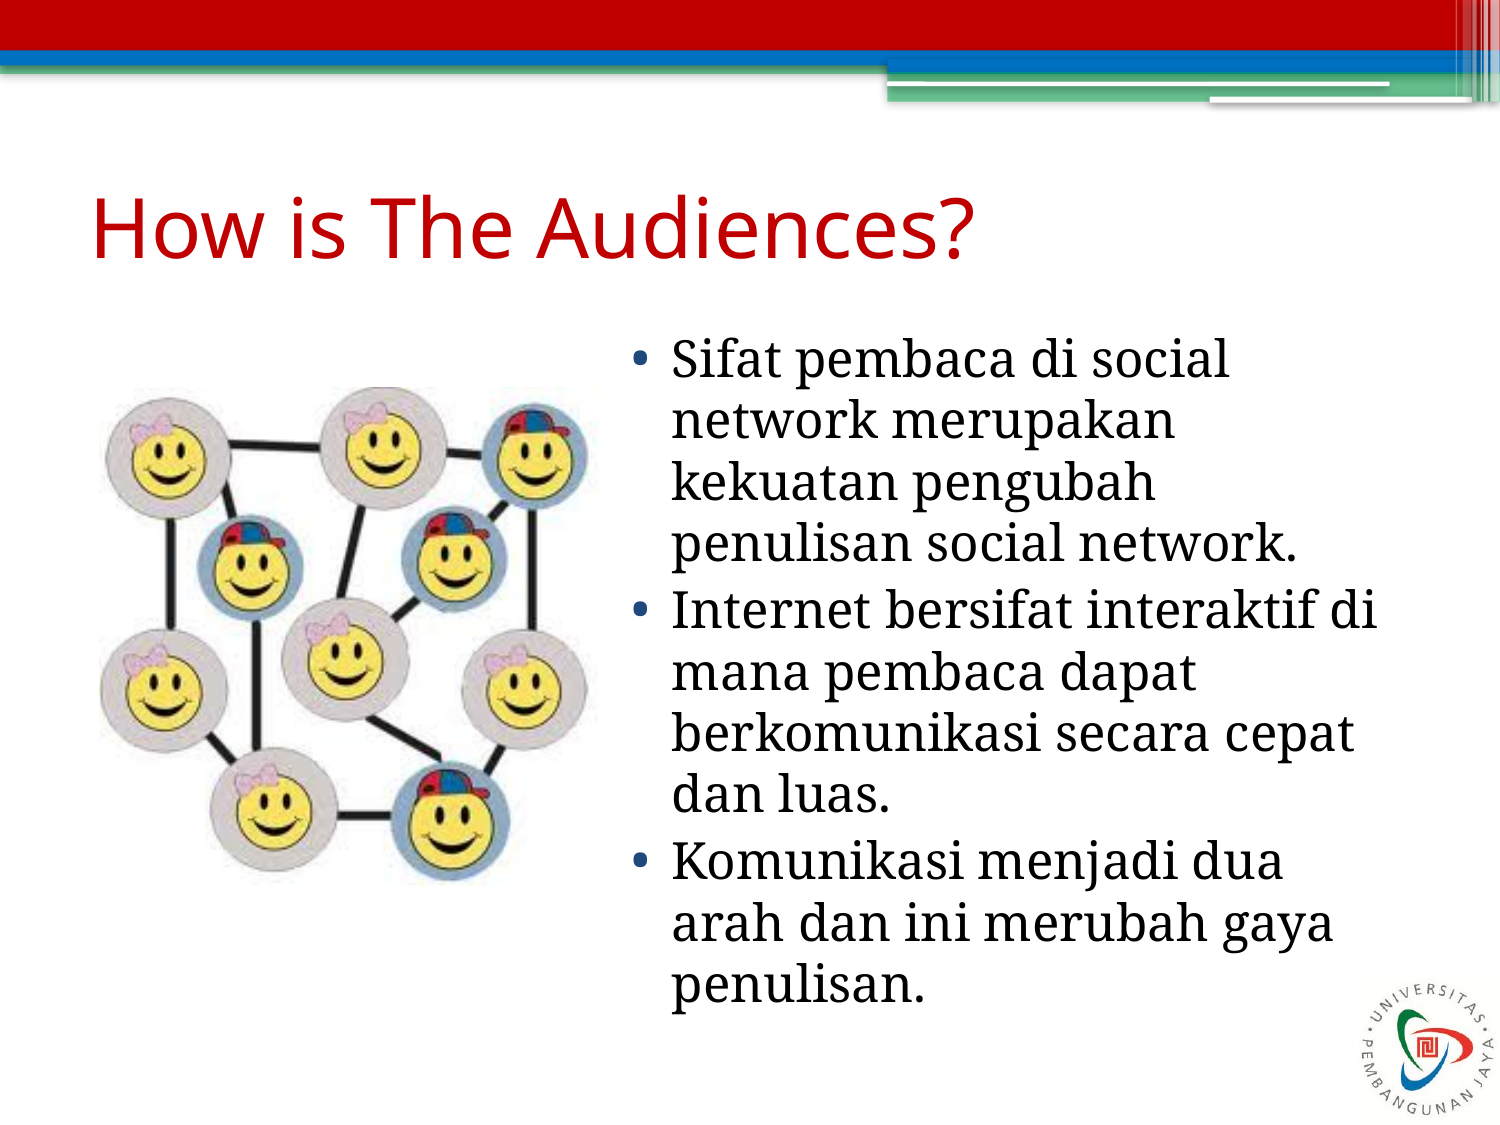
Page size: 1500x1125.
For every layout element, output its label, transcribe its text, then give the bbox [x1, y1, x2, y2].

picture [99, 387, 601, 888]
picture [1352, 975, 1500, 1125]
list Sifat pembaca di social network merupakan kekuatan pengubah penulisan social network. Internet bersifat interaktif di mana pembaca dapat berkomunikasi secara cepat dan luas. Komunikasi menjadi dua arah dan ini merubah gaya penulisan. [600, 318, 1425, 1025]
title How is The Audiences? [75, 137, 1425, 313]
